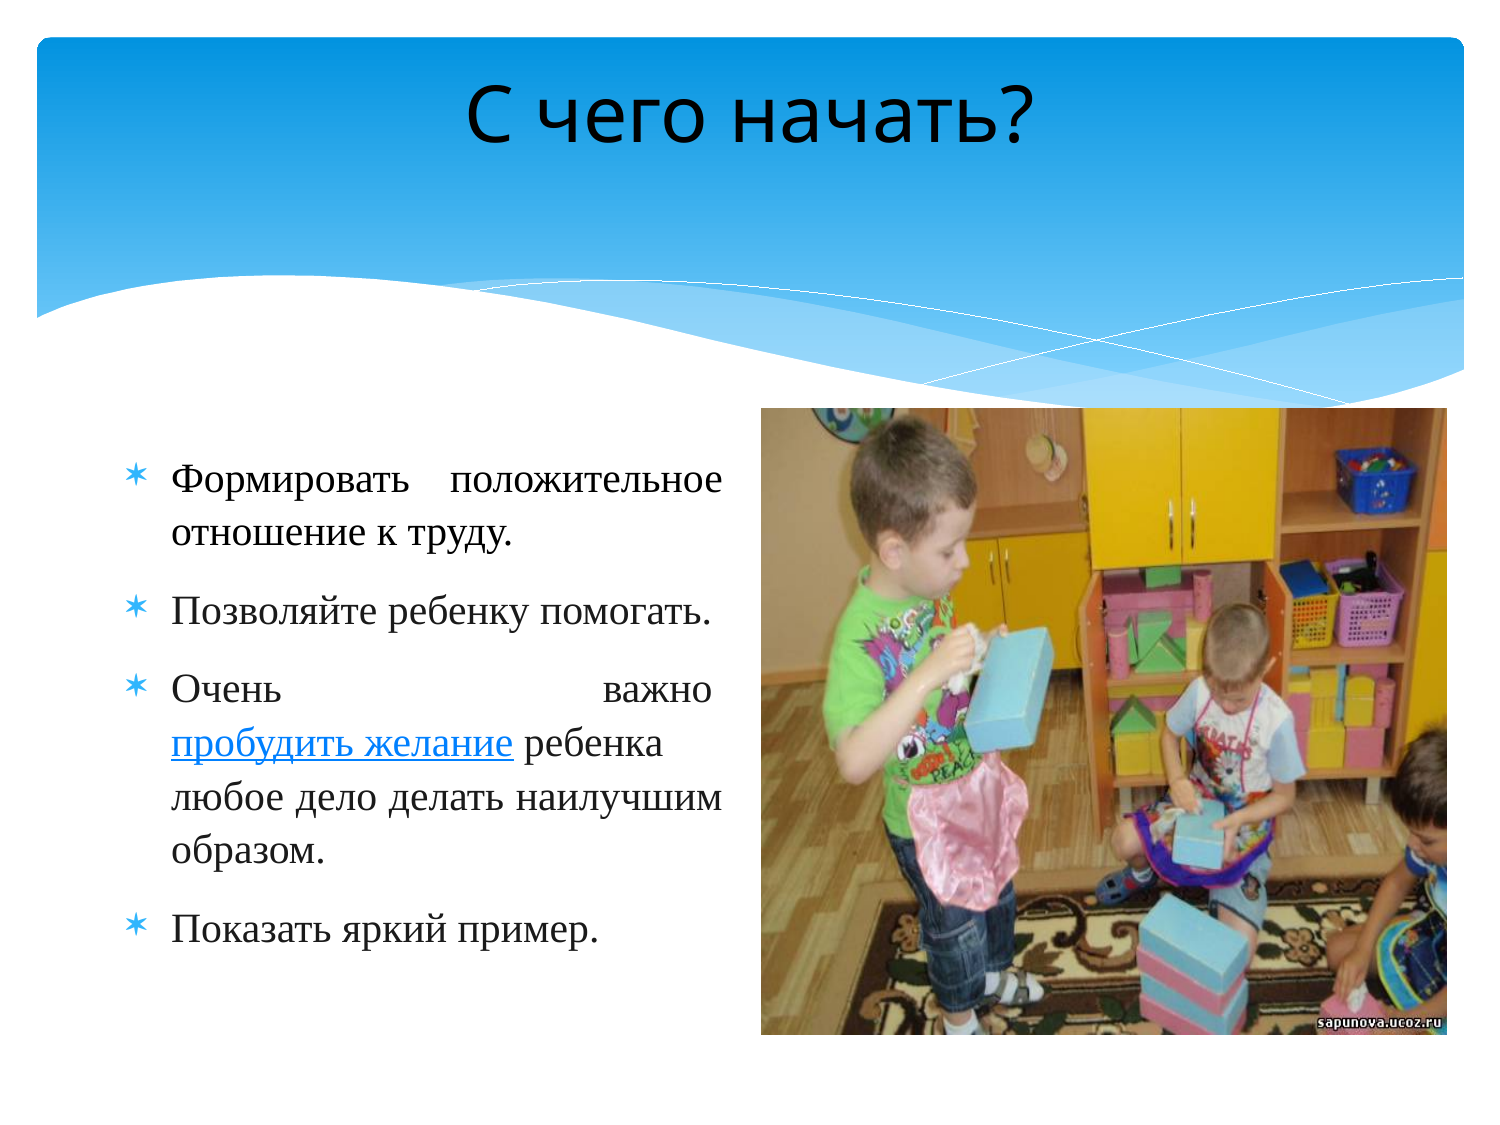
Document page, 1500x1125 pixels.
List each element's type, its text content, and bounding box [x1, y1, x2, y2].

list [761, 408, 1448, 1036]
list Формировать положительное отношение к труду. Позволяйте ребенку помогать. Очень важно пробудить желание ребенка любое дело делать наилучшим образом. Показать яркий пример. [111, 439, 738, 1005]
title С чего начать? [75, 55, 1425, 261]
